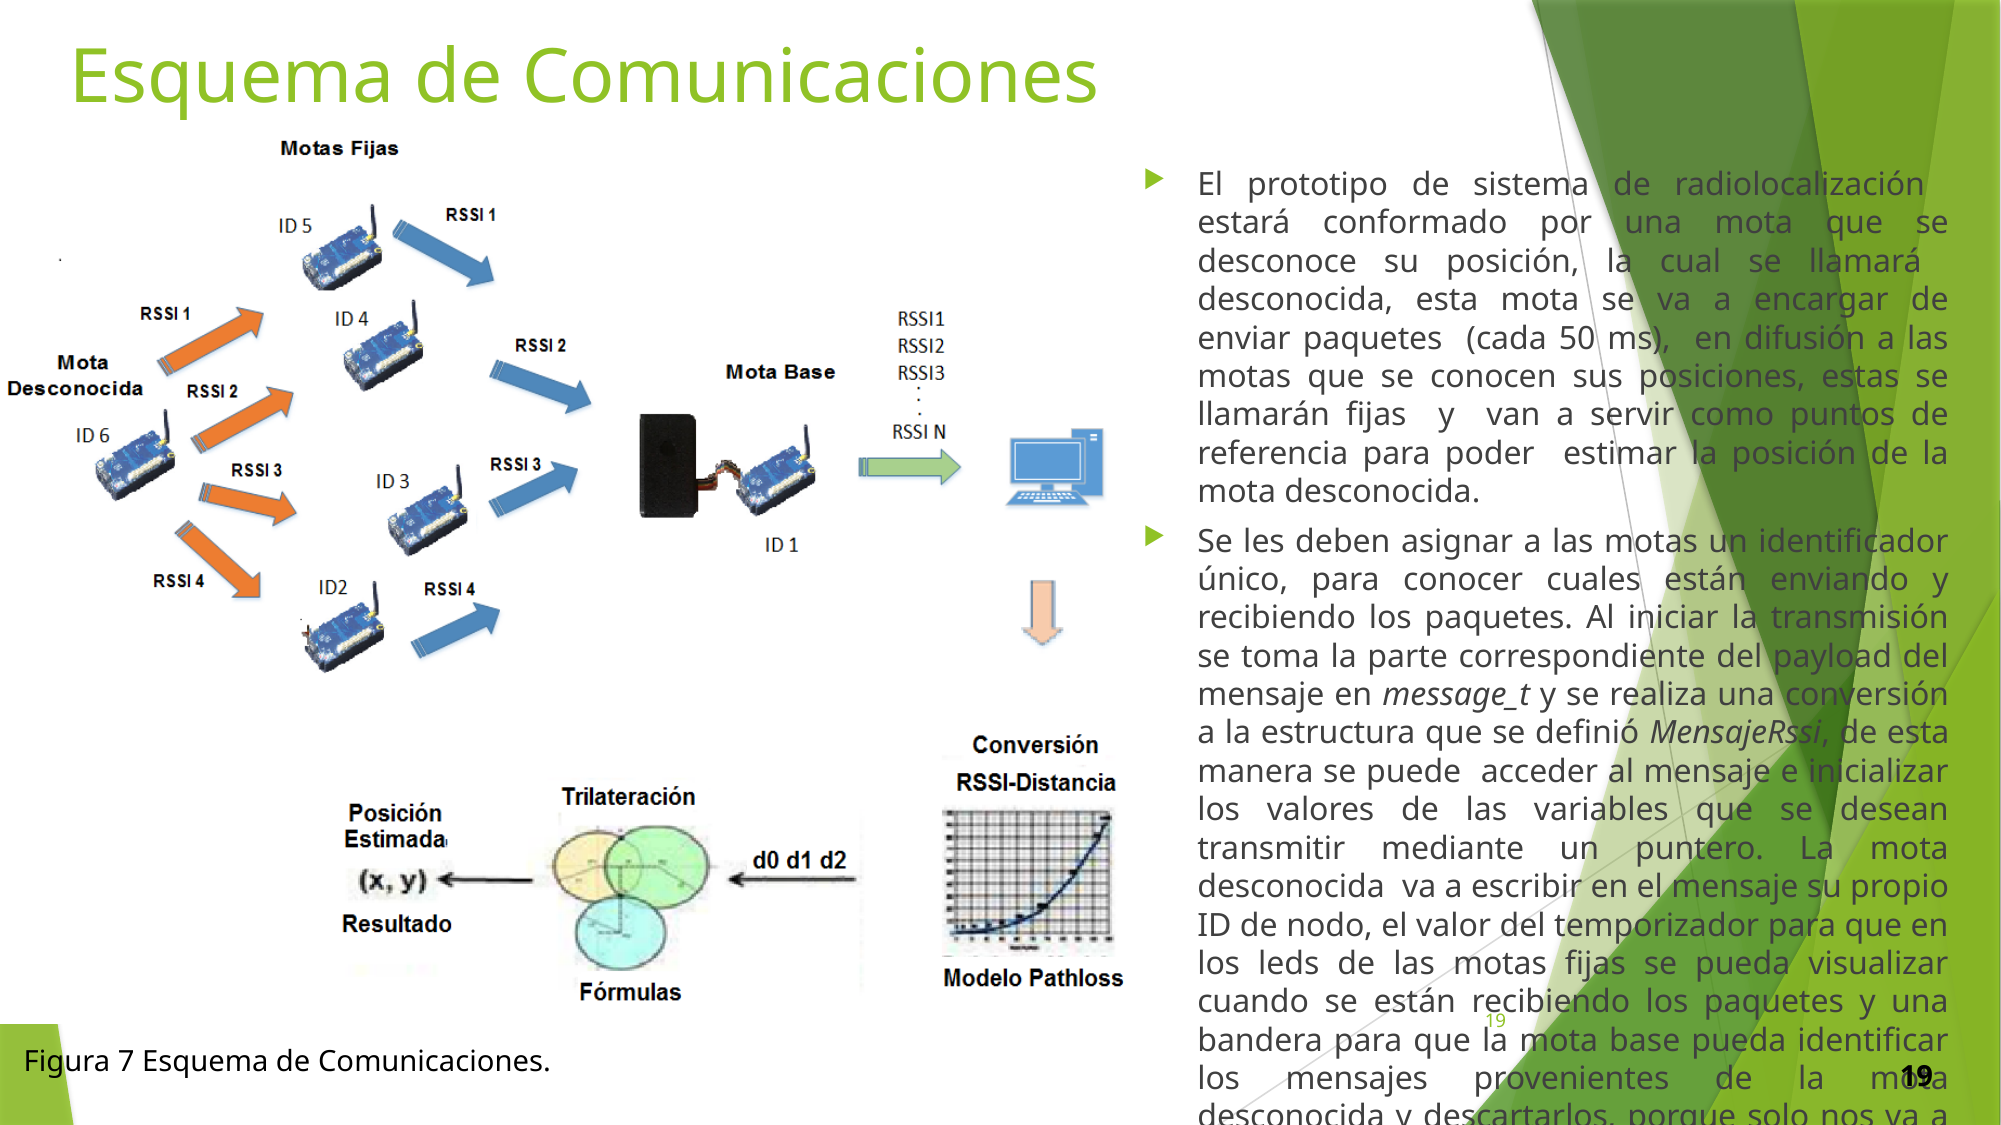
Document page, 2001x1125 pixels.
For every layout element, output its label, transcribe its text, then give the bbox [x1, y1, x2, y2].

picture [0, 127, 1129, 1024]
title Esquema de Comunicaciones [55, 19, 1490, 156]
list El prototipo de sistema de radiolocalización estará conformado por una mota que se desconoce su posición, la cual se llamará desconocida, esta mota se va a encargar de enviar paquetes (cada 50 ms), en difusión a las motas que se conocen sus posiciones, estas se llamarán fijas y van a servir como puntos de referencia para poder estimar la posición de la mota desconocida. Se les deben asignar a las motas un identificador único, para conocer cuales están enviando y recibiendo los paquetes. Al iniciar la transmisión se toma la parte correspondiente del payload del mensaje en message_t y se realiza una conversión a la estructura que se definió MensajeRssi, de esta manera se puede acceder al mensaje e inicializar los valores de las variables que se desean transmitir mediante un puntero. La mota desconocida va a escribir en el mensaje su propio ID de nodo, el valor del temporizador para que en los leds de las motas fijas se pueda visualizar cuando se están recibiendo los paquetes y una bandera para que la mota base pueda identificar los mensajes provenientes de la mota desconocida y descartarlos, porque solo nos va a interesar la información proveniente de las motas fijas. [1128, 156, 1965, 1125]
text_box Figura 7 Esquema de Comunicaciones. [8, 1035, 566, 1085]
text_box 19 [1836, 1045, 1949, 1106]
